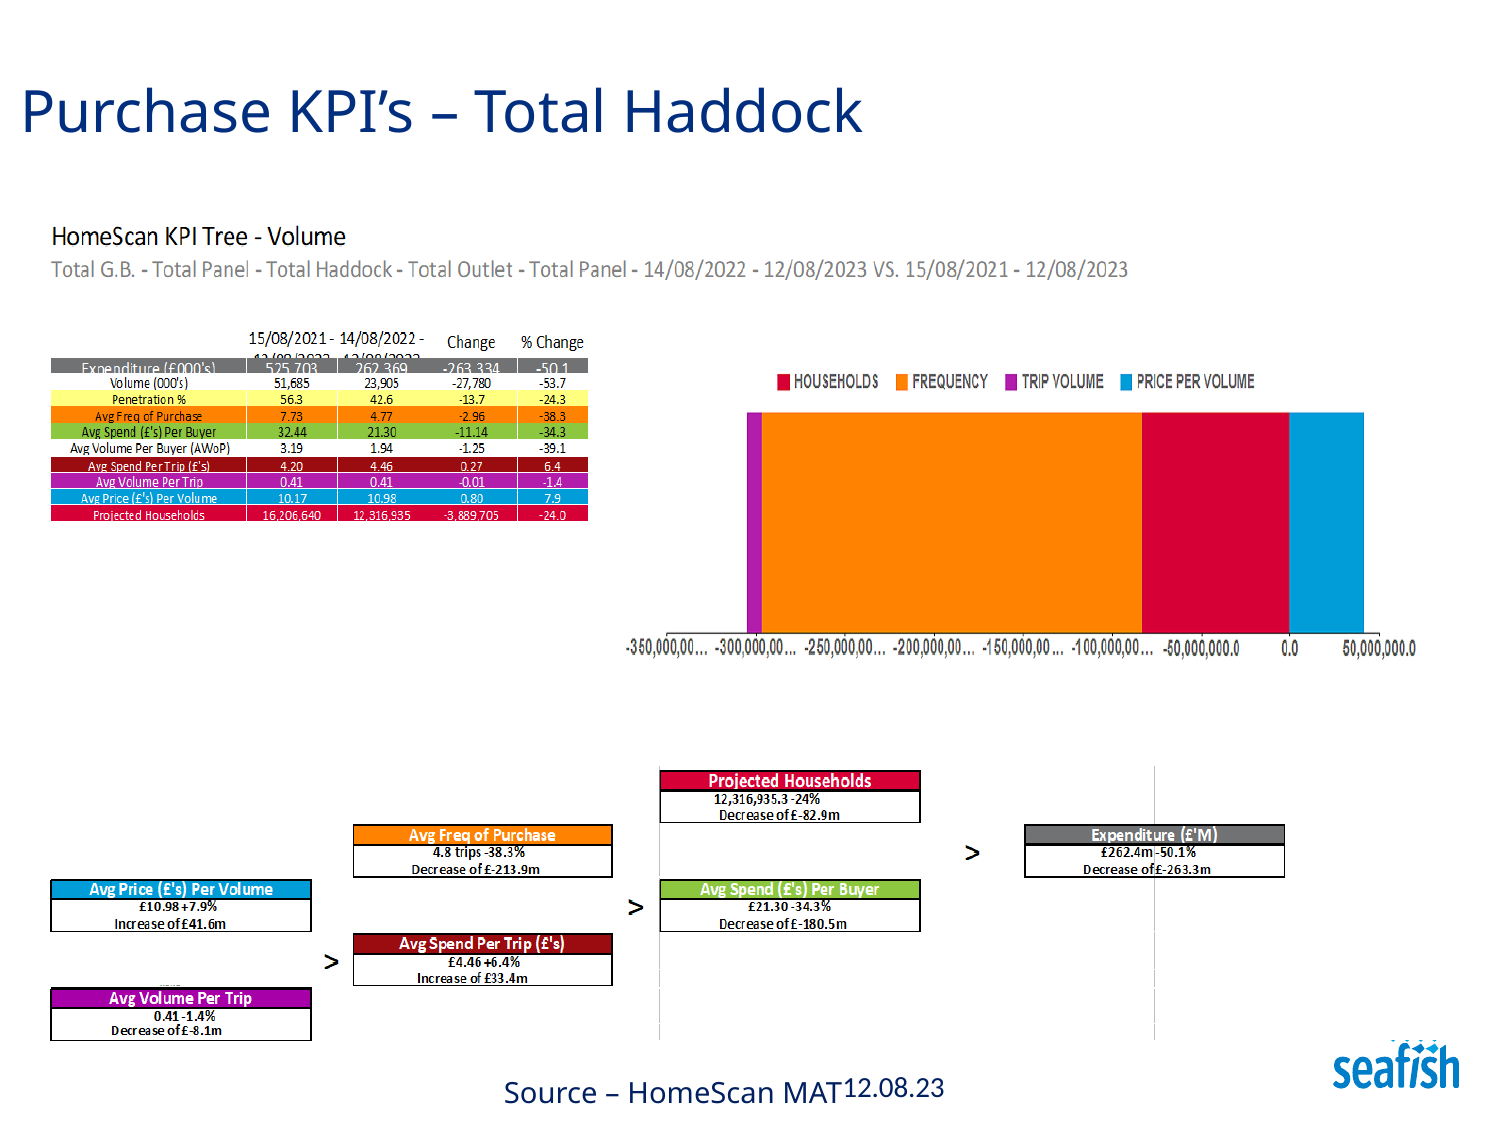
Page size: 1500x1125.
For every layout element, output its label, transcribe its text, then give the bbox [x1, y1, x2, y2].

picture [837, 1073, 1063, 1113]
text_box Source – HomeScan MAT [0, 1067, 857, 1117]
picture [0, 160, 1500, 1059]
text_box Purchase KPI’s – Total Haddock [5, 66, 1424, 157]
